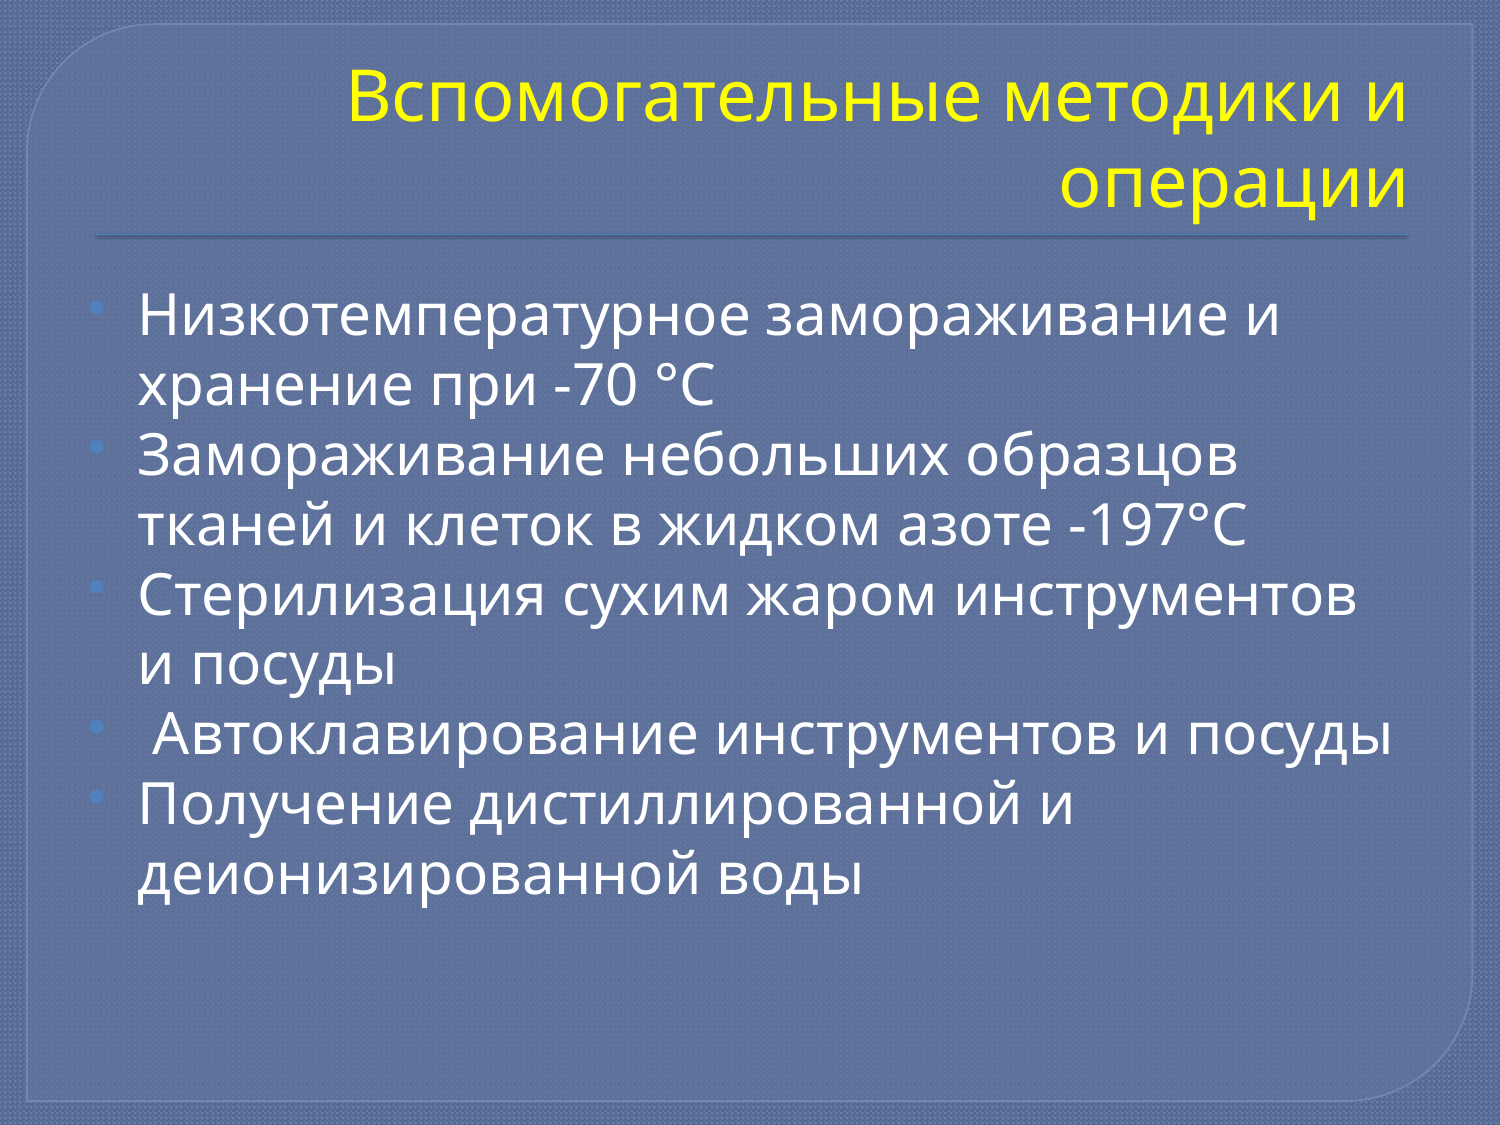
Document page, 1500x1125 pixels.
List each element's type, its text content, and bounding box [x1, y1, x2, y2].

title Вспомогательные методики и операции [75, 41, 1425, 230]
list Низкотемпературное замораживание и хранение при -70 °С Замораживание небольших образцов тканей и клеток в жидком азоте -197°С Стерилизация сухим жаром инструментов и посуды Автоклавирование инструментов и посуды Получение дистиллированной и деионизированной воды [75, 270, 1425, 1059]
